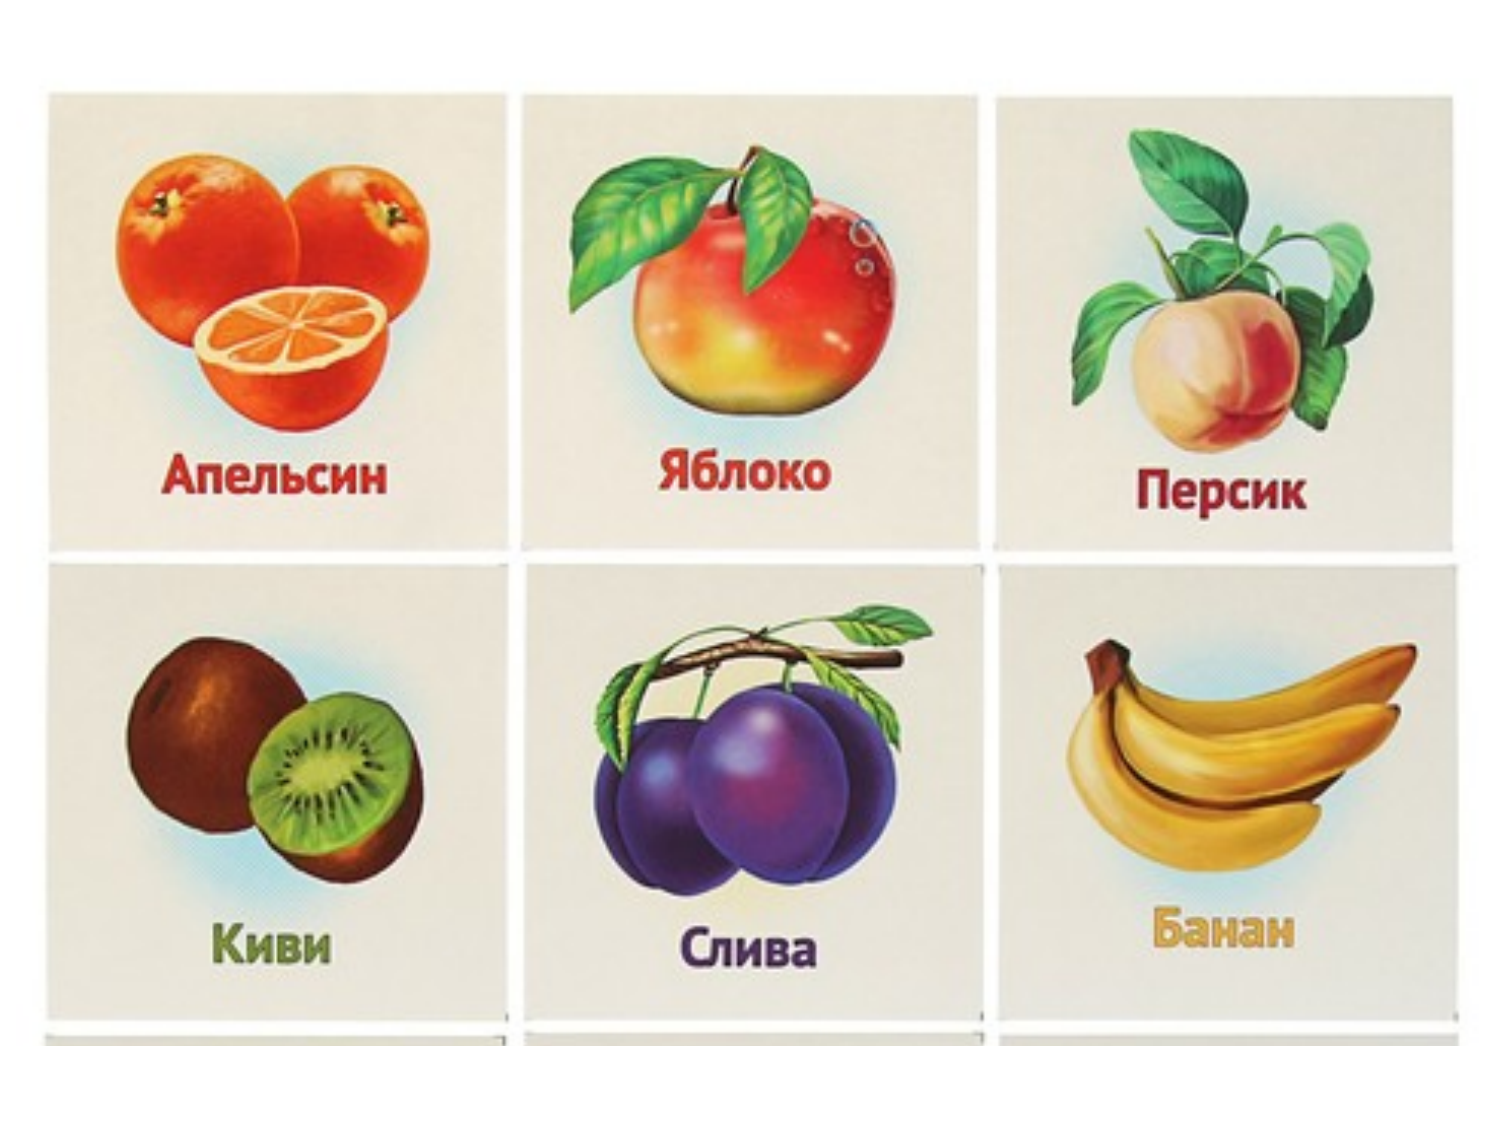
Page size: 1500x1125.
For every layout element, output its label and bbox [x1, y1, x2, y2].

picture [16, 77, 1485, 1046]
